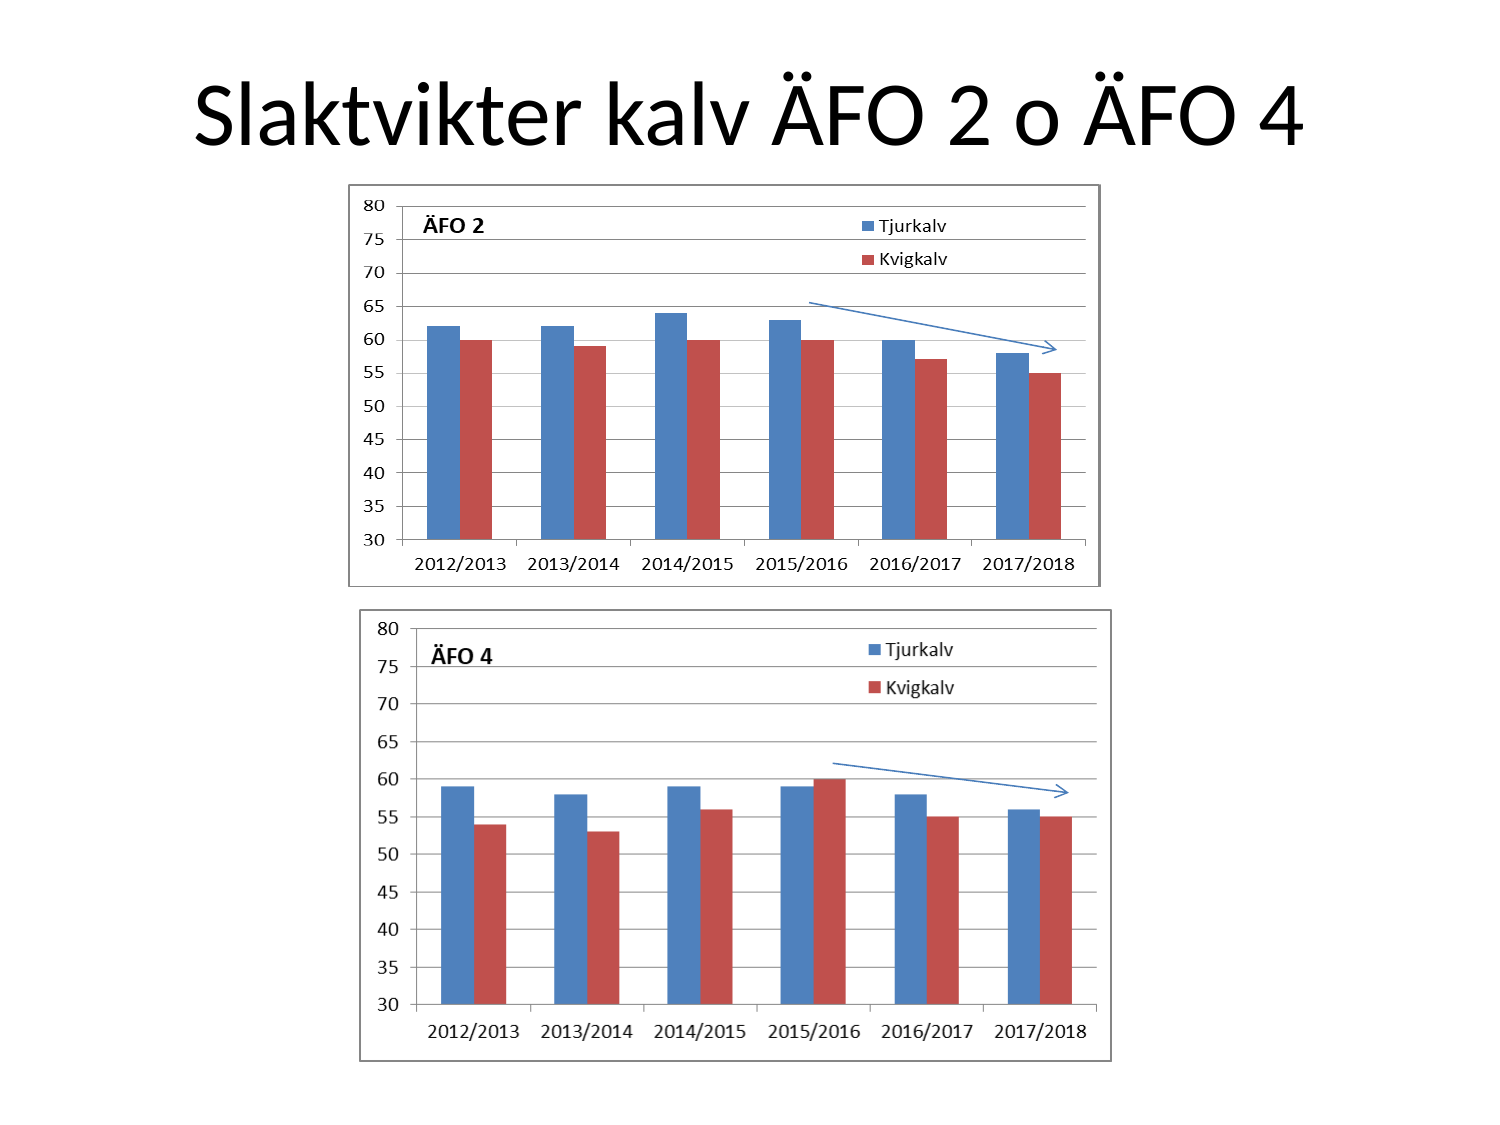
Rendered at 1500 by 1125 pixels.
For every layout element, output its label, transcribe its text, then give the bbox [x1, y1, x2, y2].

picture [359, 609, 1112, 1063]
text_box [832, 762, 1070, 793]
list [348, 184, 1101, 587]
title Slaktvikter kalv ÄFO 2 o ÄFO 4 [75, 45, 1425, 173]
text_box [808, 302, 1058, 351]
